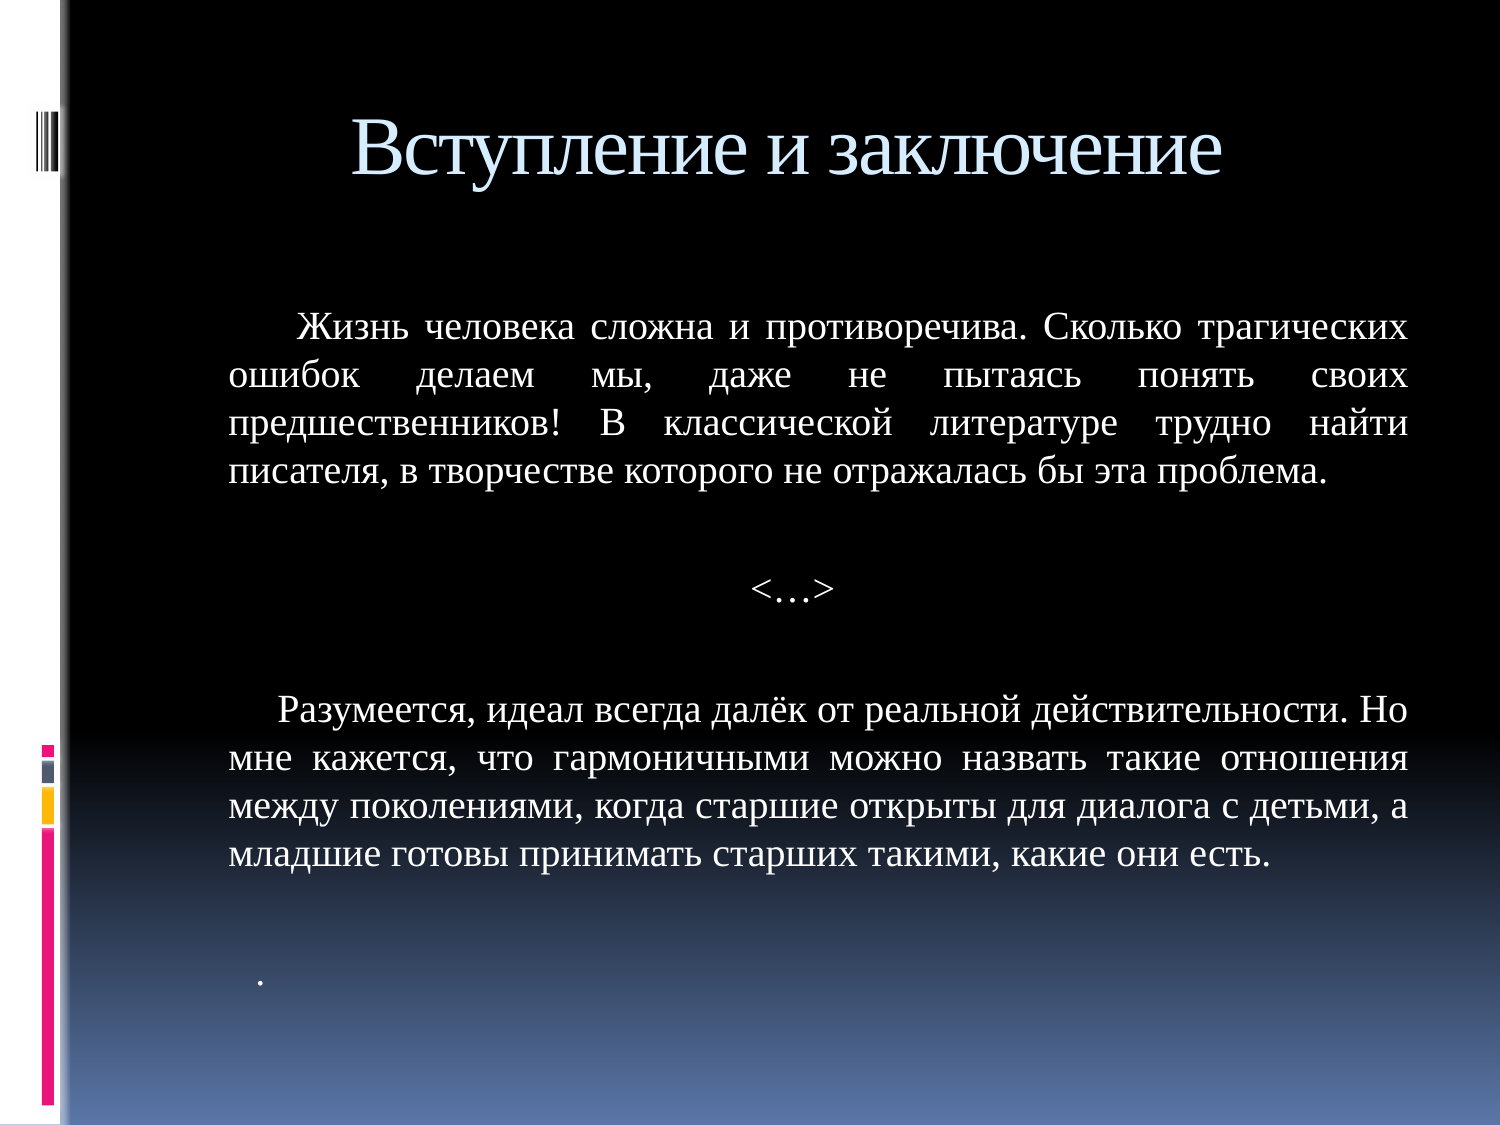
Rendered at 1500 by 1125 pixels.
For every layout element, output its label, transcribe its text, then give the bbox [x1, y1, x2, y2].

list Жизнь человека сложна и противоречива. Сколько трагических ошибок делаем мы, даже не пытаясь понять своих предшественников! В классической литературе трудно найти писателя, в творчестве которого не отражалась бы эта проблема. <…> Разумеется, идеал всегда далёк от реальной действительности. Но мне кажется, что гармоничными можно назвать такие отношения между поколениями, когда старшие открыты для диалога с детьми, а младшие готовы принимать старших такими, какие они есть. . [150, 292, 1425, 1043]
title Вступление и заключение [150, 83, 1425, 234]
